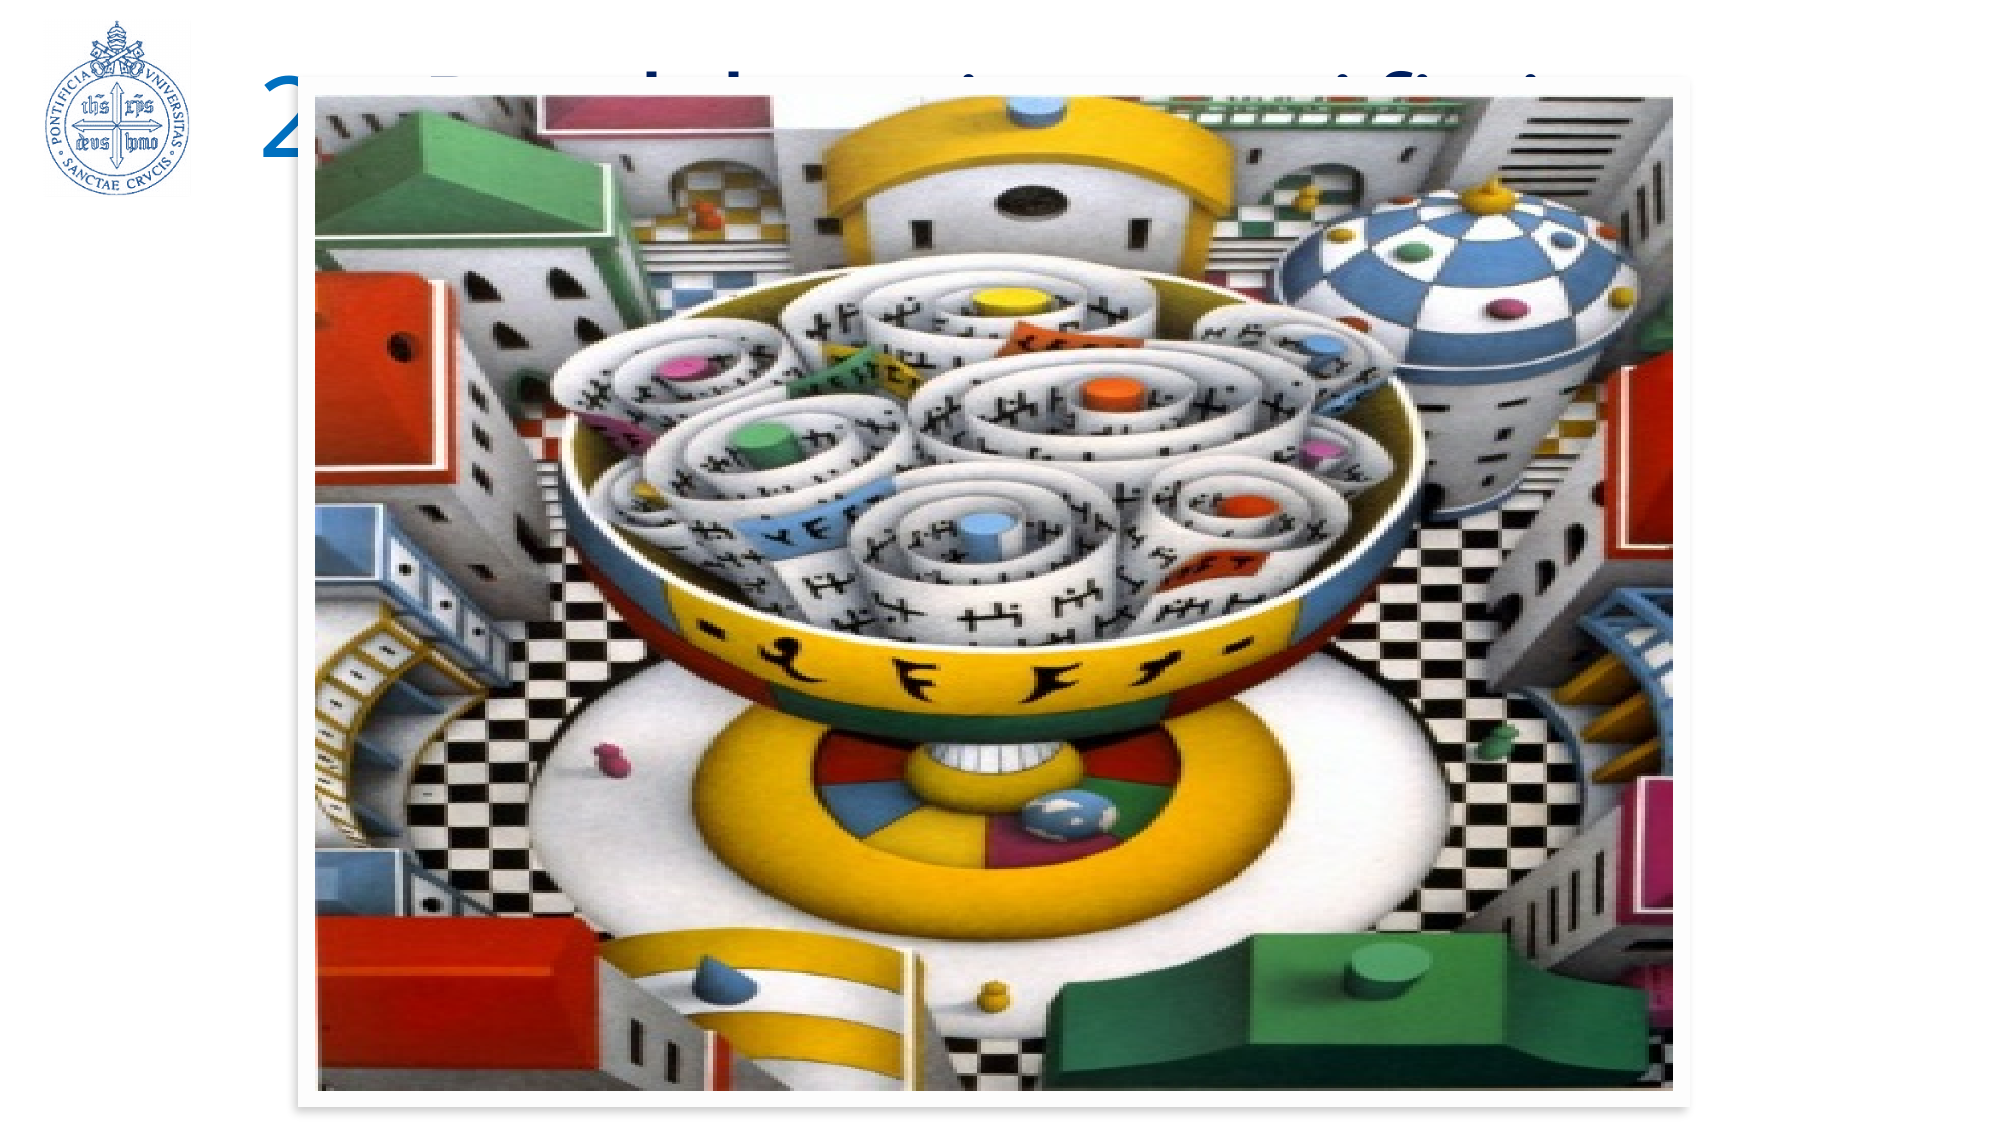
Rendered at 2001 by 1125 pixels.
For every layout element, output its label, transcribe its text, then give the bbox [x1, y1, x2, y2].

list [314, 93, 1674, 1092]
title 2. Problemi specifici [244, 19, 1697, 207]
